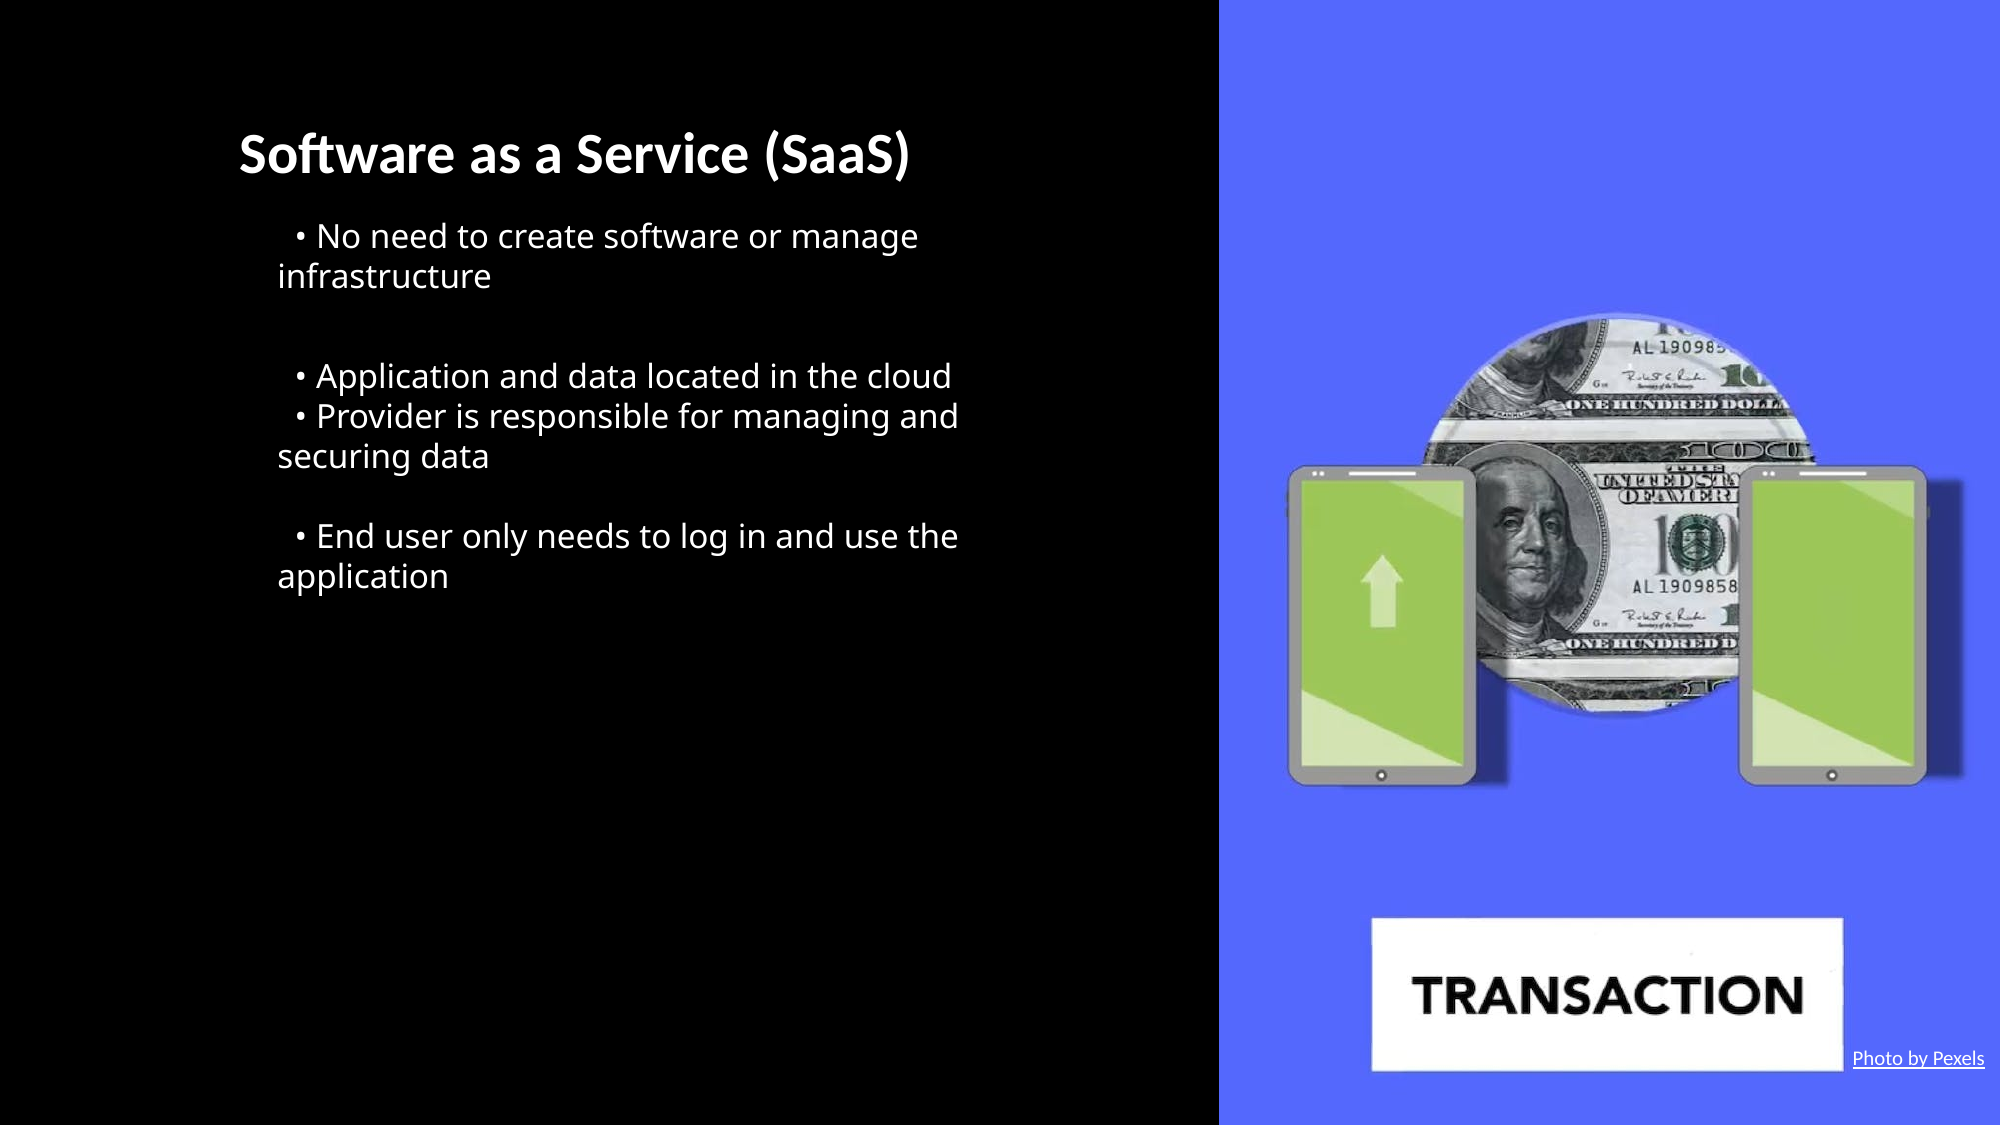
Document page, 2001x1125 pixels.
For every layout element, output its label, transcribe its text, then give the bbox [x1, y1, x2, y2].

text_box Software as a Service (SaaS) [225, 112, 1219, 188]
text_box • Application and data located in the cloud [262, 337, 1013, 397]
text_box • End user only needs to log in and use the application [262, 517, 1013, 593]
picture [1219, 0, 2000, 1125]
text_box • No need to create software or manage infrastructure [262, 217, 1013, 293]
text_box • Provider is responsible for managing and securing data [262, 397, 1013, 473]
